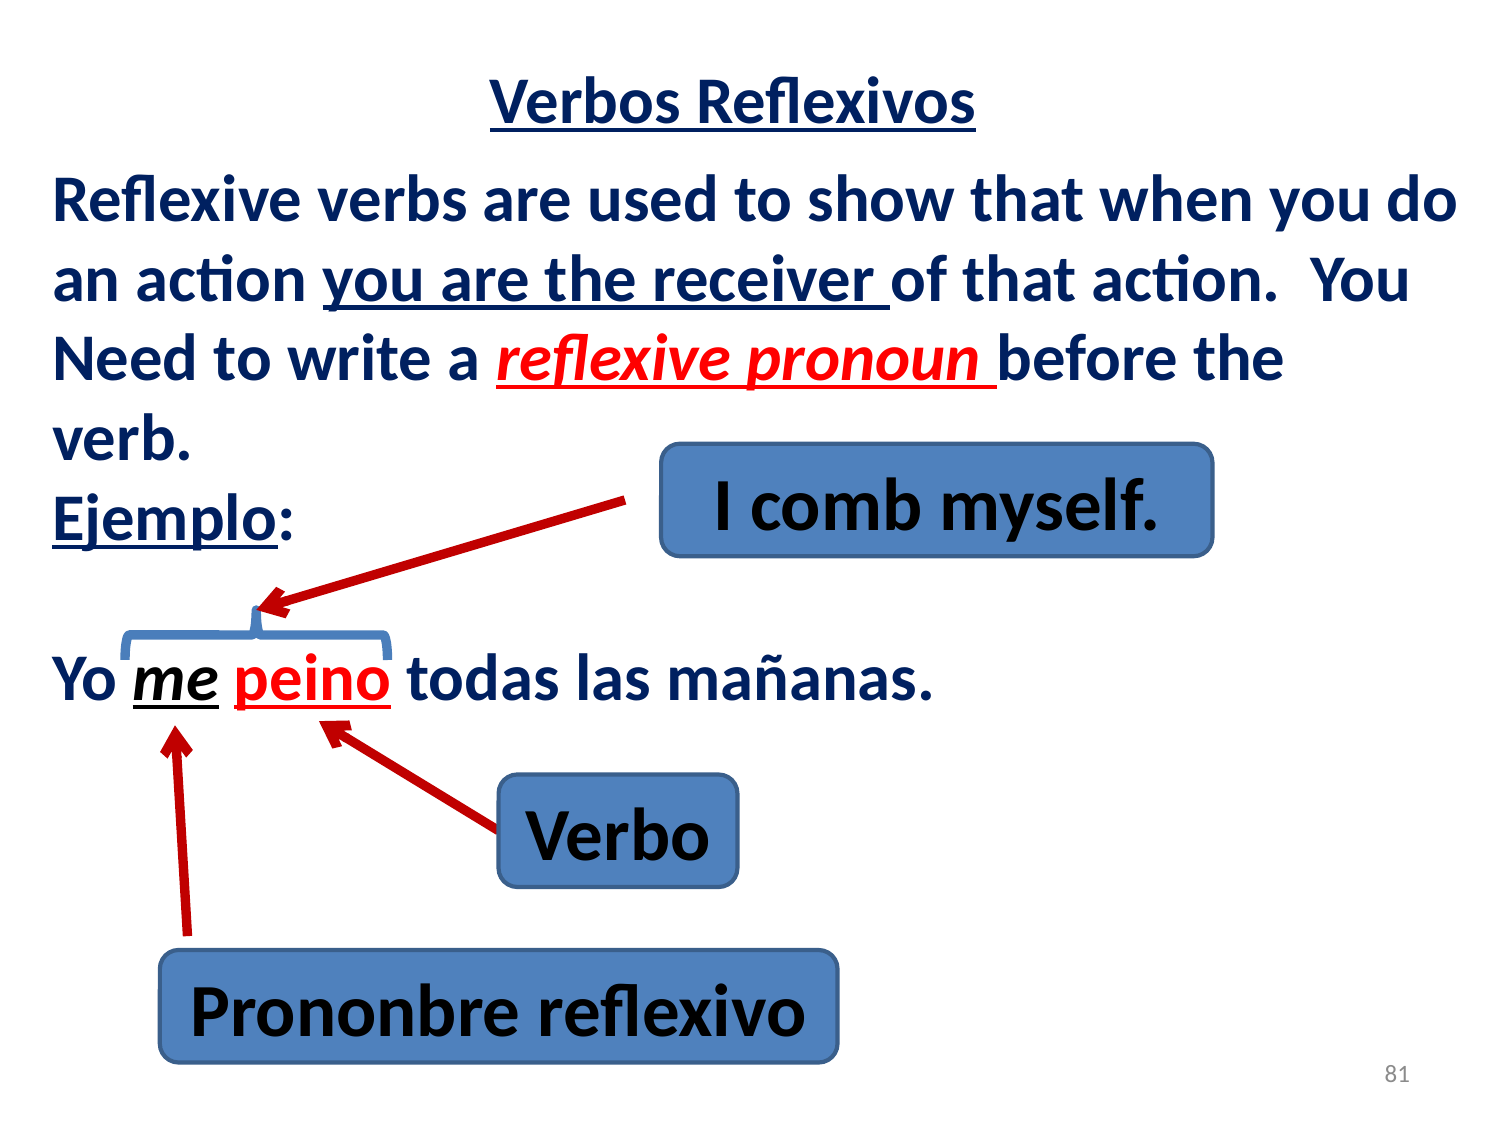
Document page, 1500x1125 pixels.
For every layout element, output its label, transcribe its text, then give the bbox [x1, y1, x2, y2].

text_box Prononbre reflexivo [157, 947, 840, 1065]
slide_number 81 [1074, 1042, 1425, 1103]
text_box [124, 618, 389, 661]
text_box Verbo [496, 772, 740, 890]
text_box Verbos Reflexivos [474, 49, 1025, 145]
text_box I comb myself. [658, 441, 1215, 559]
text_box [174, 725, 188, 937]
text_box Reflexive verbs are used to show that when you do an action you are the receiver of that action. You Need to write a reflexive pronoun before the verb. Ejemplo: Yo me peino todas las mañanas. [37, 146, 1490, 722]
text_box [255, 499, 626, 611]
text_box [318, 720, 499, 831]
